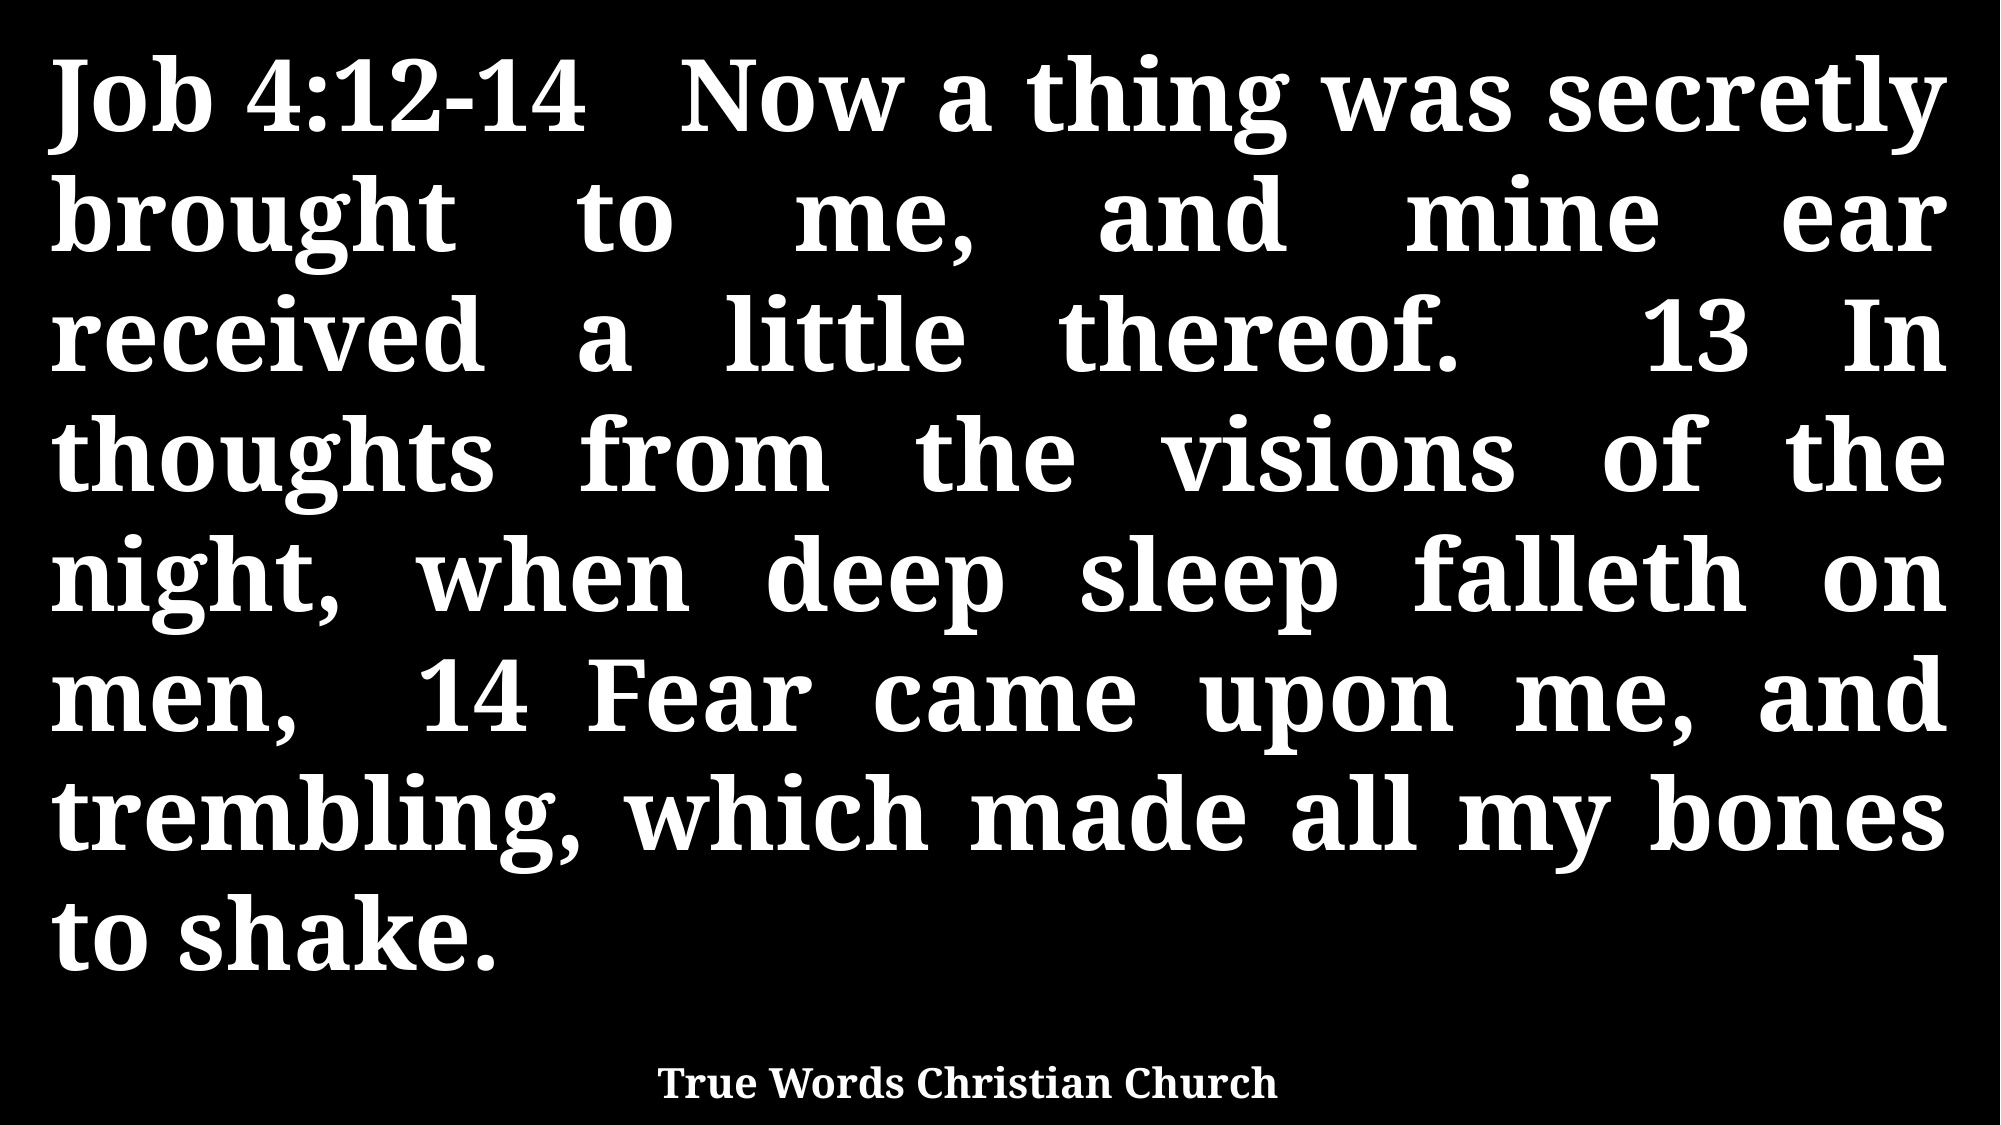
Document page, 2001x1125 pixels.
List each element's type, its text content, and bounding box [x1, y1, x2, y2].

text_box Job 4:12-14 Now a thing was secretly brought to me, and mine ear received a little thereof. 13 In thoughts from the visions of the night, when deep sleep falleth on men, 14 Fear came upon me, and trembling, which made all my bones to shake. [35, 23, 1965, 999]
text_box True Words Christian Church [642, 1049, 1294, 1114]
